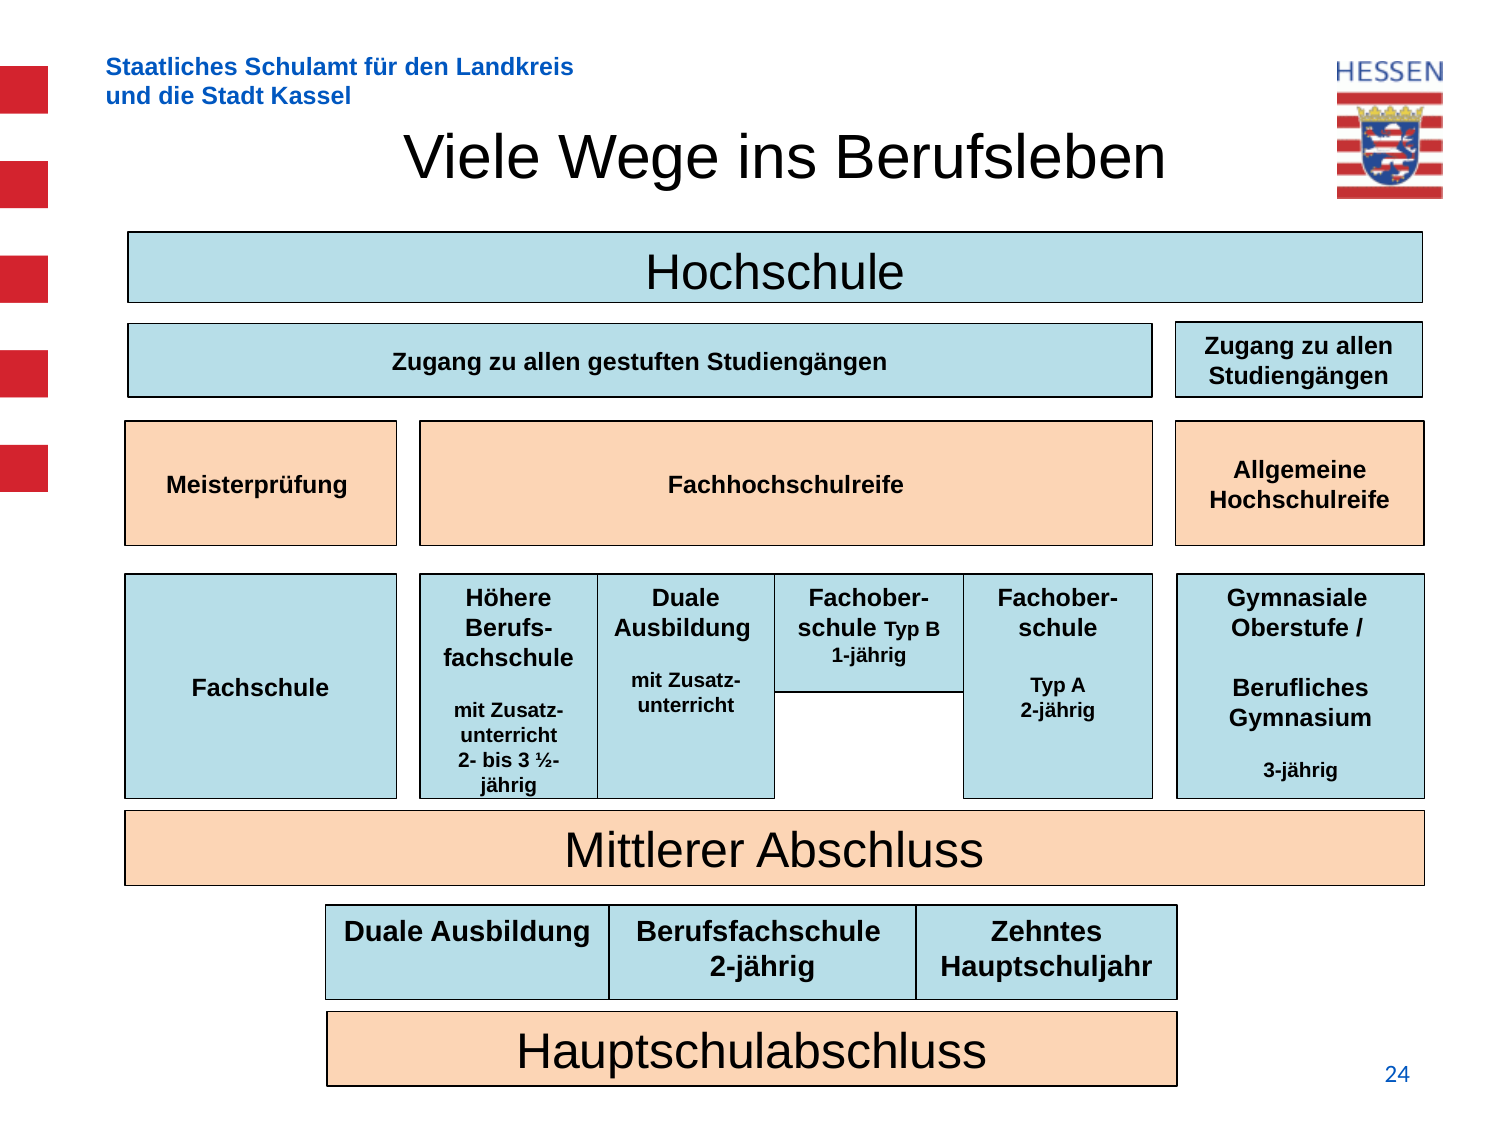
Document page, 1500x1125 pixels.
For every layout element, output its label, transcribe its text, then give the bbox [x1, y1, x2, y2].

text_box Zugang zu allen Studiengängen [1175, 322, 1423, 398]
text_box Berufsfachschule 2-jährig [609, 905, 916, 1000]
text_box Hauptschulabschluss [326, 1011, 1178, 1087]
text_box Duale Ausbildung [325, 905, 609, 1000]
text_box Fachhochschulreife [420, 420, 1153, 546]
text_box Duale Ausbildung mit Zusatz- unterricht [597, 574, 775, 799]
text_box Mittlerer Abschluss [124, 810, 1425, 886]
text_box Hochschule [128, 231, 1423, 303]
picture [0, 66, 48, 492]
text_box Allgemeine Hochschulreife [1175, 420, 1425, 546]
text_box Zehntes Hauptschuljahr [916, 905, 1178, 1000]
text_box Fachober-schule Typ B 1-jährig [774, 574, 964, 693]
text_box Höhere Berufs- fachschule mit Zusatz- unterricht 2- bis 3 ½-jährig [420, 574, 597, 799]
text_box Fachschule [124, 574, 397, 799]
text_box Gymnasiale Oberstufe / Berufliches Gymnasium 3-jährig [1177, 574, 1425, 799]
text_box Zugang zu allen gestuften Studiengängen [128, 323, 1153, 398]
text_box Viele Wege ins Berufsleben [345, 109, 1227, 199]
picture [1337, 61, 1443, 199]
slide_number 24 [1074, 1042, 1425, 1103]
text_box Fachober-schule Typ A 2-jährig [963, 574, 1153, 799]
text_box Meisterprüfung [124, 420, 397, 546]
